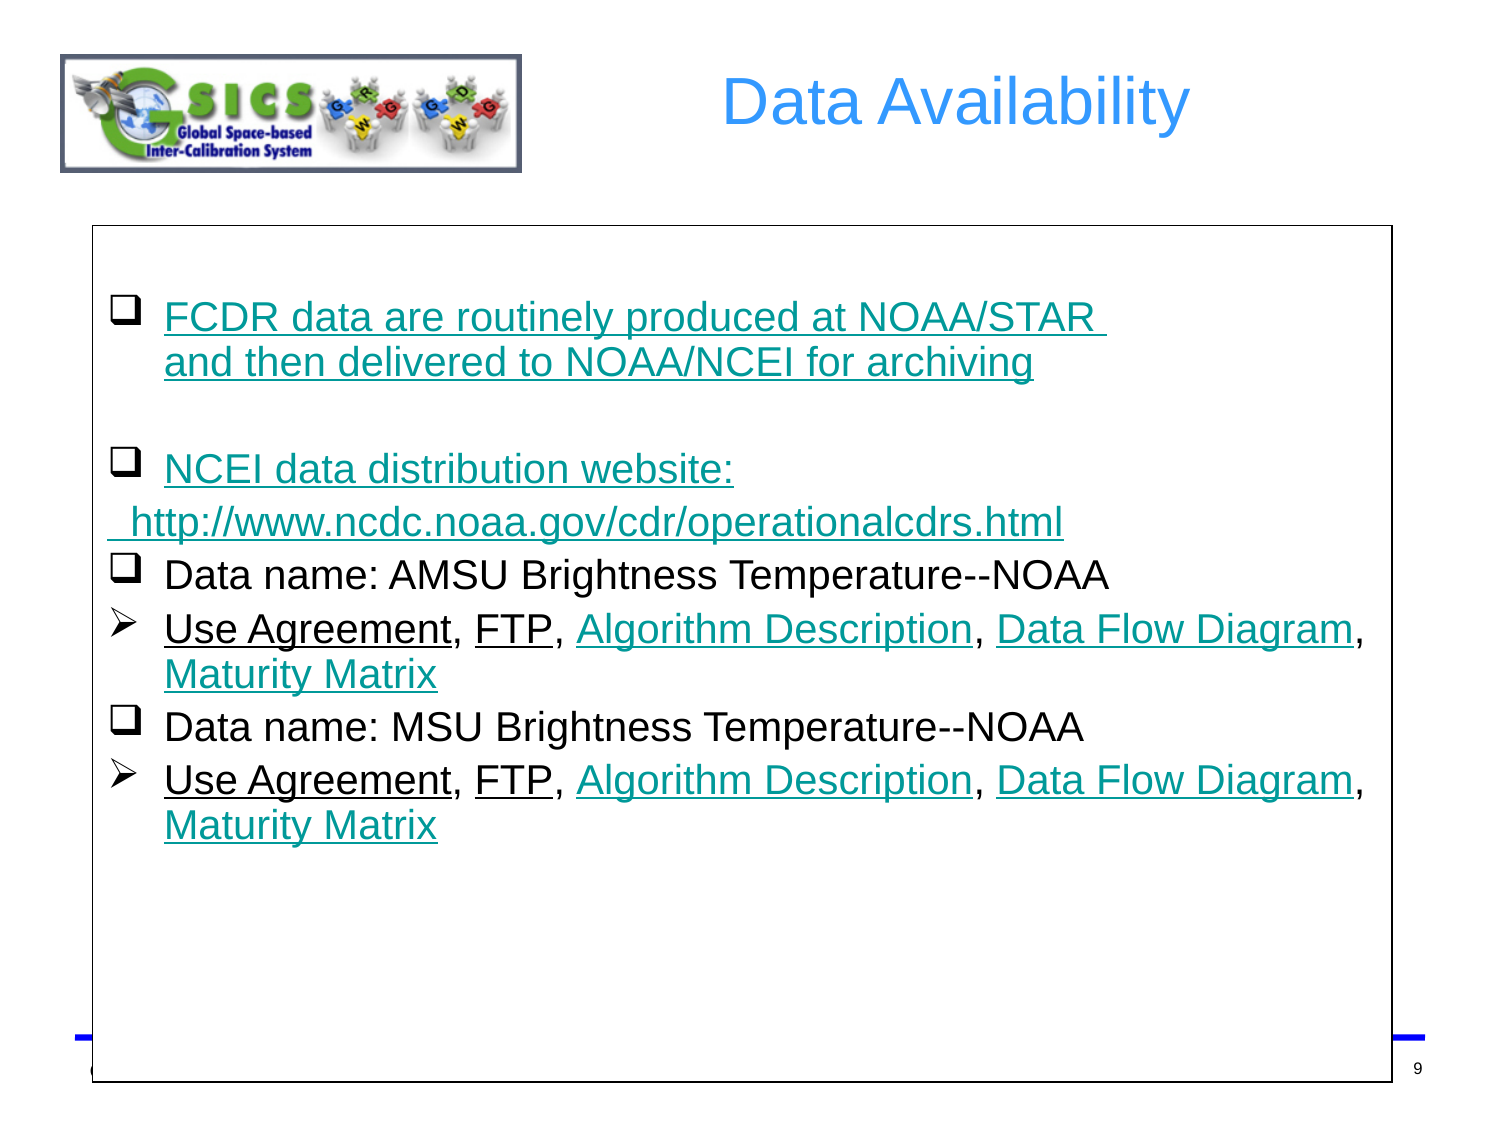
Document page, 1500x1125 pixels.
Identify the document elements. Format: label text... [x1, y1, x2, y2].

title Data Availability [552, 50, 1360, 200]
list FCDR data are routinely produced at NOAA/STAR and then delivered to NOAA/NCEI for archiving NCEI data distribution website: http://www.ncdc.noaa.gov/cdr/operationalcdrs.html Data name: AMSU Brightness Temperature--NOAA Use Agreement, FTP, Algorithm Description, Data Flow Diagram, Maturity Matrix Data name: MSU Brightness Temperature--NOAA Use Agreement, FTP, Algorithm Description, Data Flow Diagram, Maturity Matrix [92, 225, 1393, 1083]
picture [60, 54, 522, 173]
slide_number 9 [1087, 1049, 1438, 1104]
